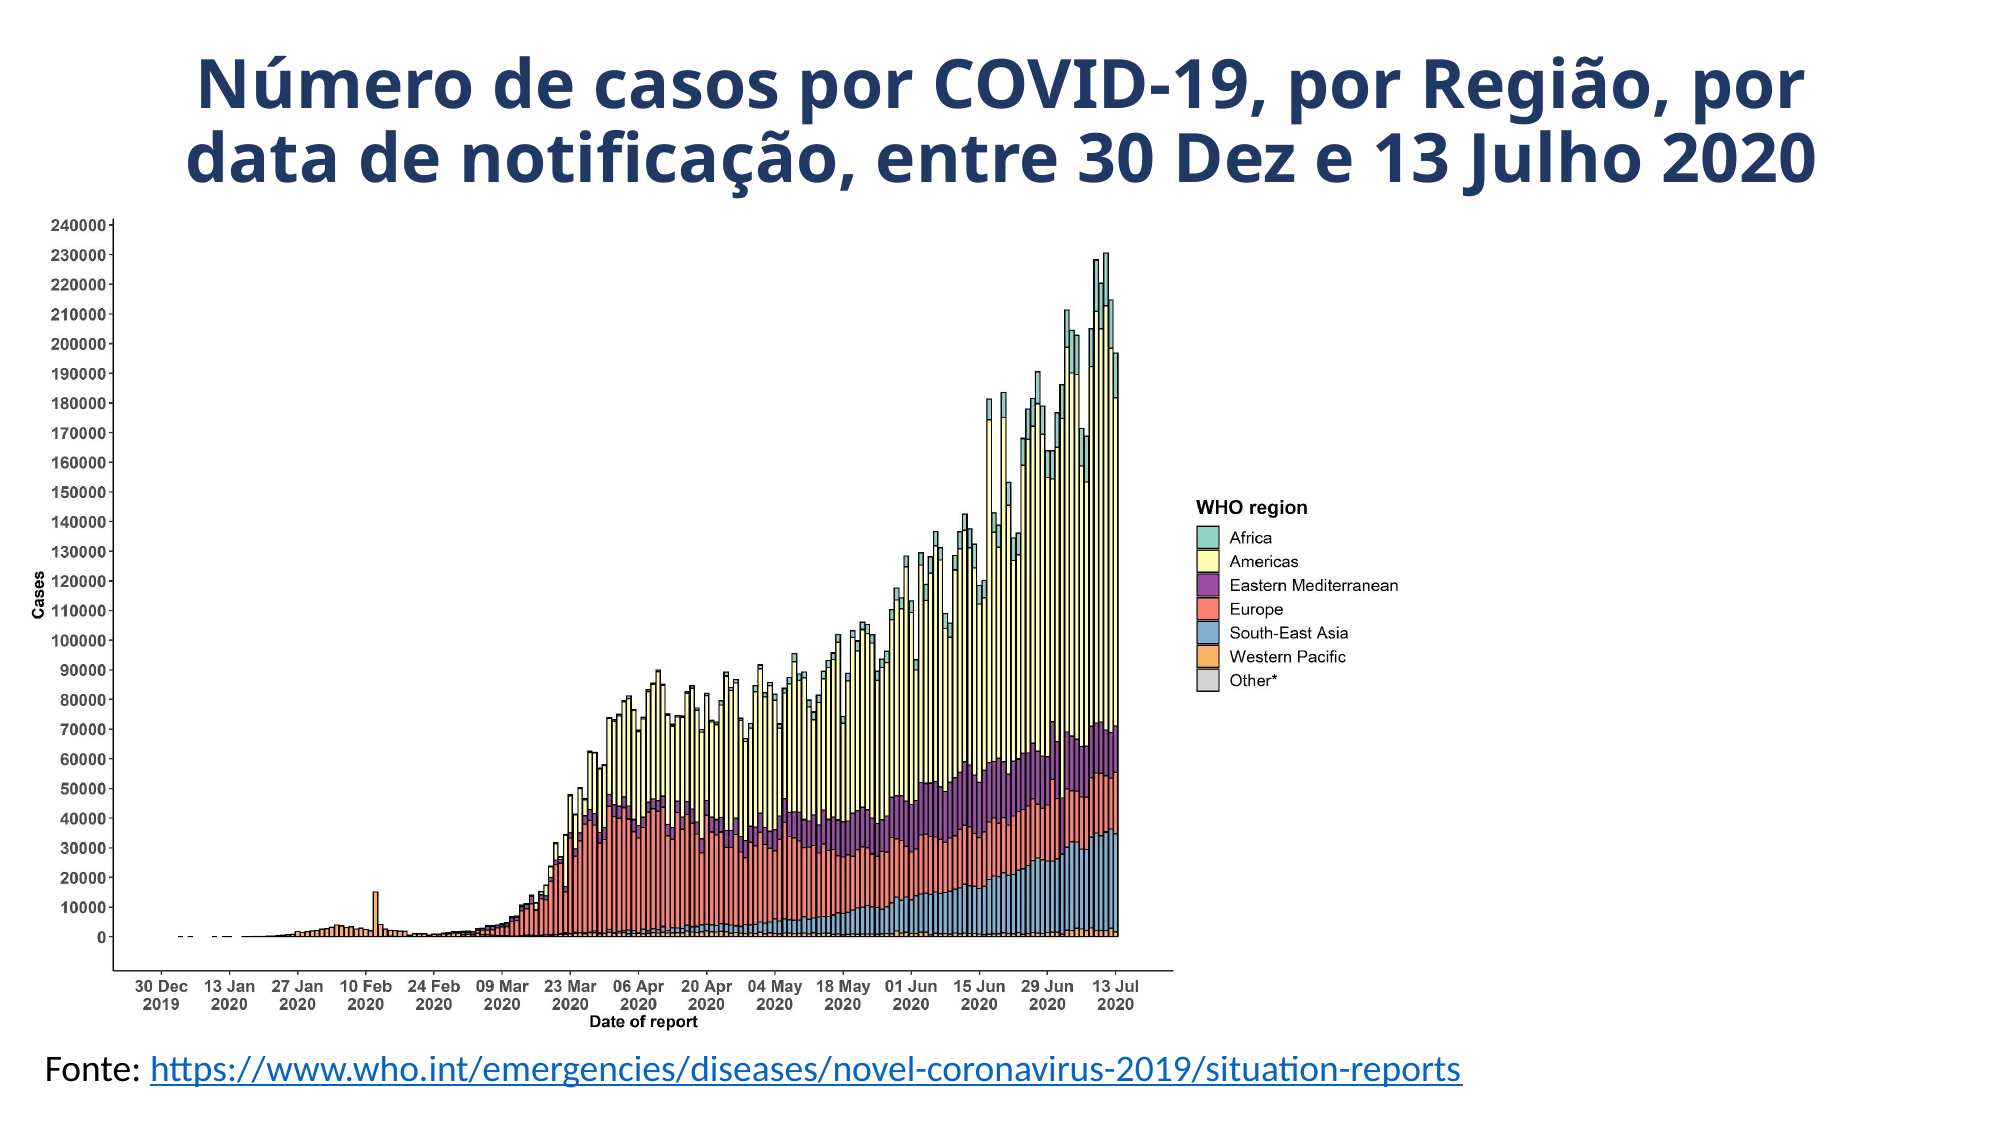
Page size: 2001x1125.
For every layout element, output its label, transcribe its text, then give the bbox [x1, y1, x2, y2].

picture [29, 213, 1407, 1056]
text_box Fonte: https://www.who.int/emergencies/diseases/novel-coronavirus-2019/situation-reports [29, 1036, 1587, 1097]
title Número de casos por COVID-19, por Região, por data de notificação, entre 30 Dez e 13 Julho 2020 [139, 15, 1865, 233]
